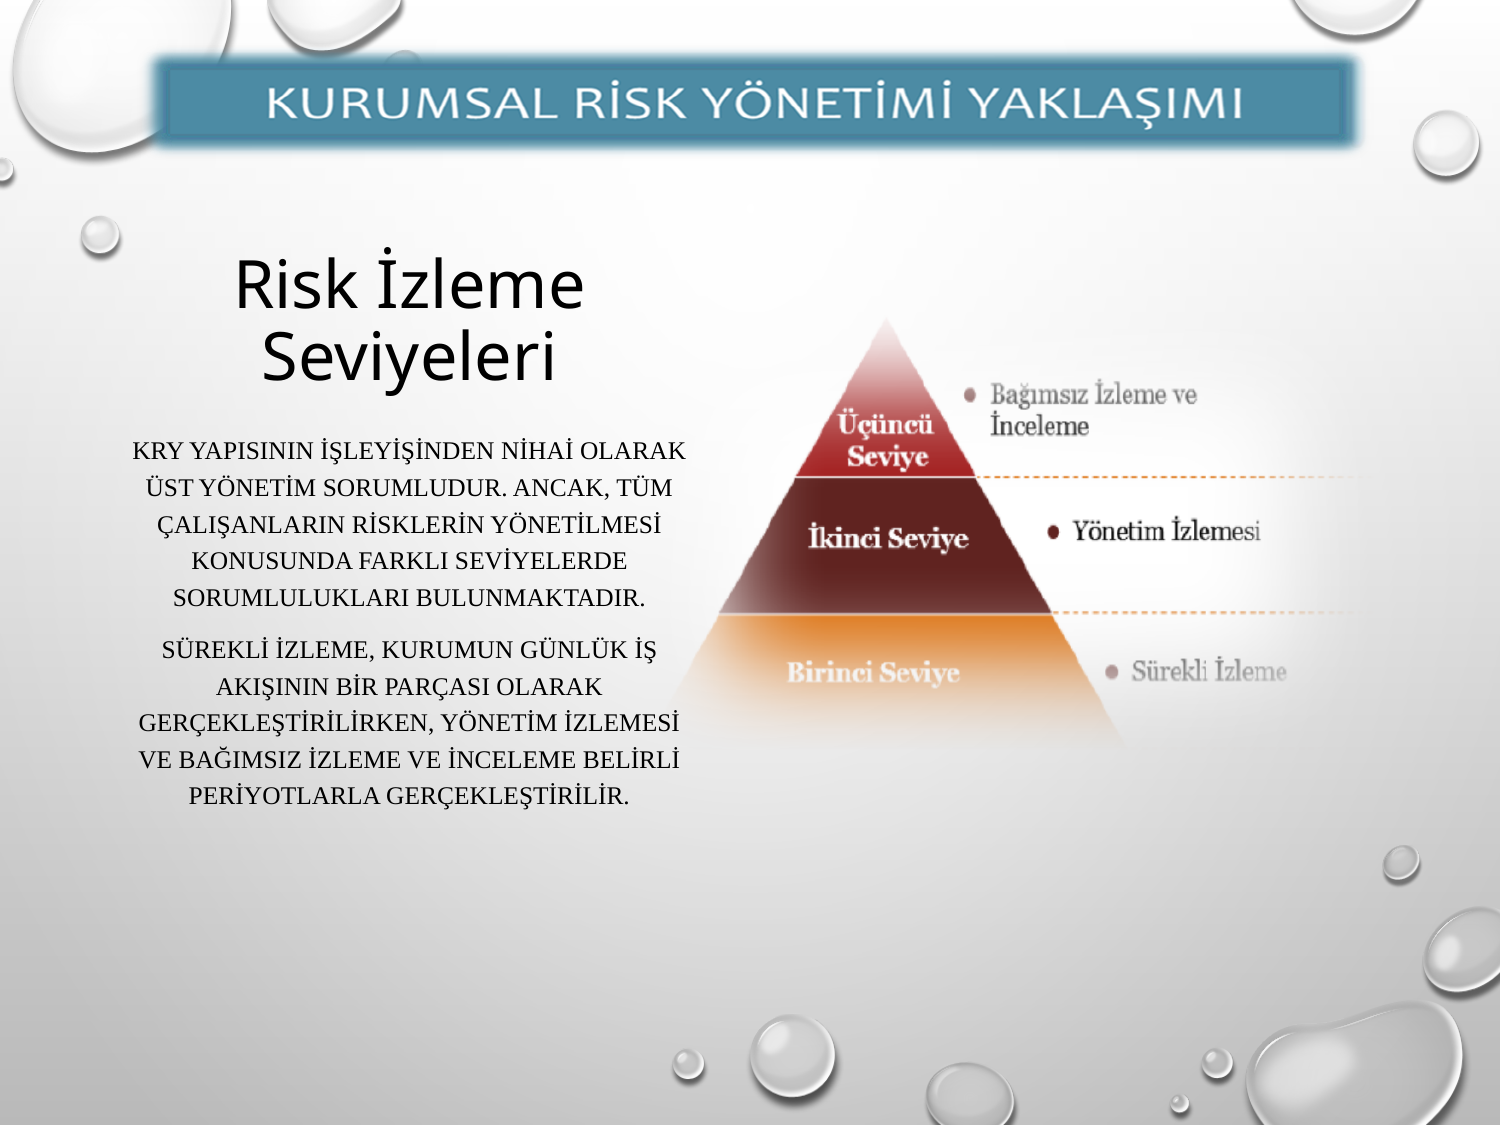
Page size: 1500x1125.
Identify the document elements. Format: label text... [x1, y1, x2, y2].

picture [0, 0, 1500, 1125]
list KRY yapısının işleyişinden nihai olarak Üst Yönetim sorumludur. Ancak, tüm çalışanların risklerin yönetilmesi konusunda farklı seviyelerde sorumlulukları bulunmaktadır. Sürekli izleme, kurumun günlük iş akışının bir parçası olarak gerçekleştirilirken, yönetim izlemesi ve bağımsız izleme ve inceleme belirli periyotlarla gerçekleştirilir. [112, 420, 708, 870]
title Risk İzleme Seviyeleri [112, 231, 708, 403]
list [624, 286, 1388, 764]
